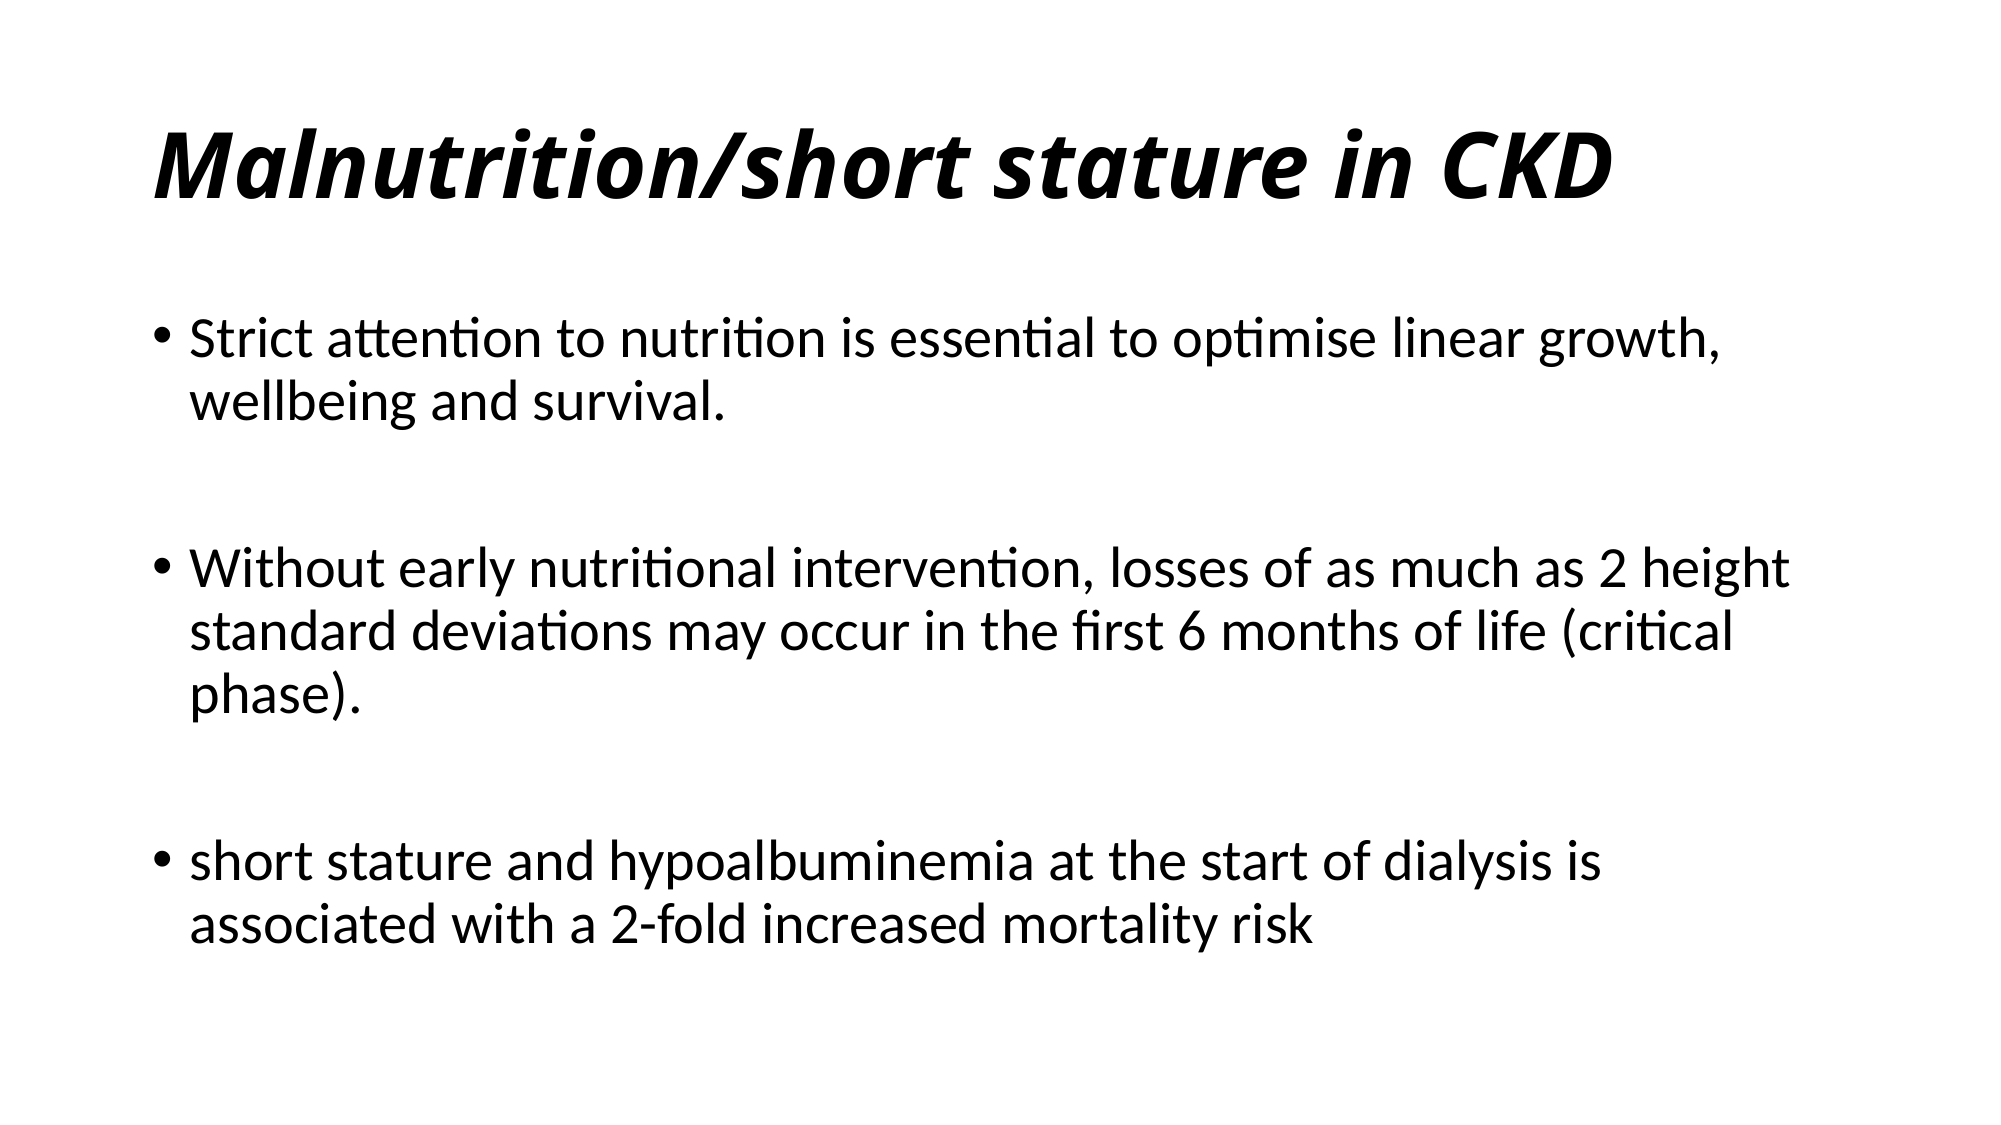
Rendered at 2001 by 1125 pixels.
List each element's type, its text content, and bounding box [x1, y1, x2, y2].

title Malnutrition/short stature in CKD [137, 59, 1863, 278]
list Strict attention to nutrition is essential to optimise linear growth, wellbeing and survival. Without early nutritional intervention, losses of as much as 2 height standard deviations may occur in the first 6 months of life (critical phase). short stature and hypoalbuminemia at the start of dialysis is associated with a 2-fold increased mortality risk [137, 299, 1863, 1014]
